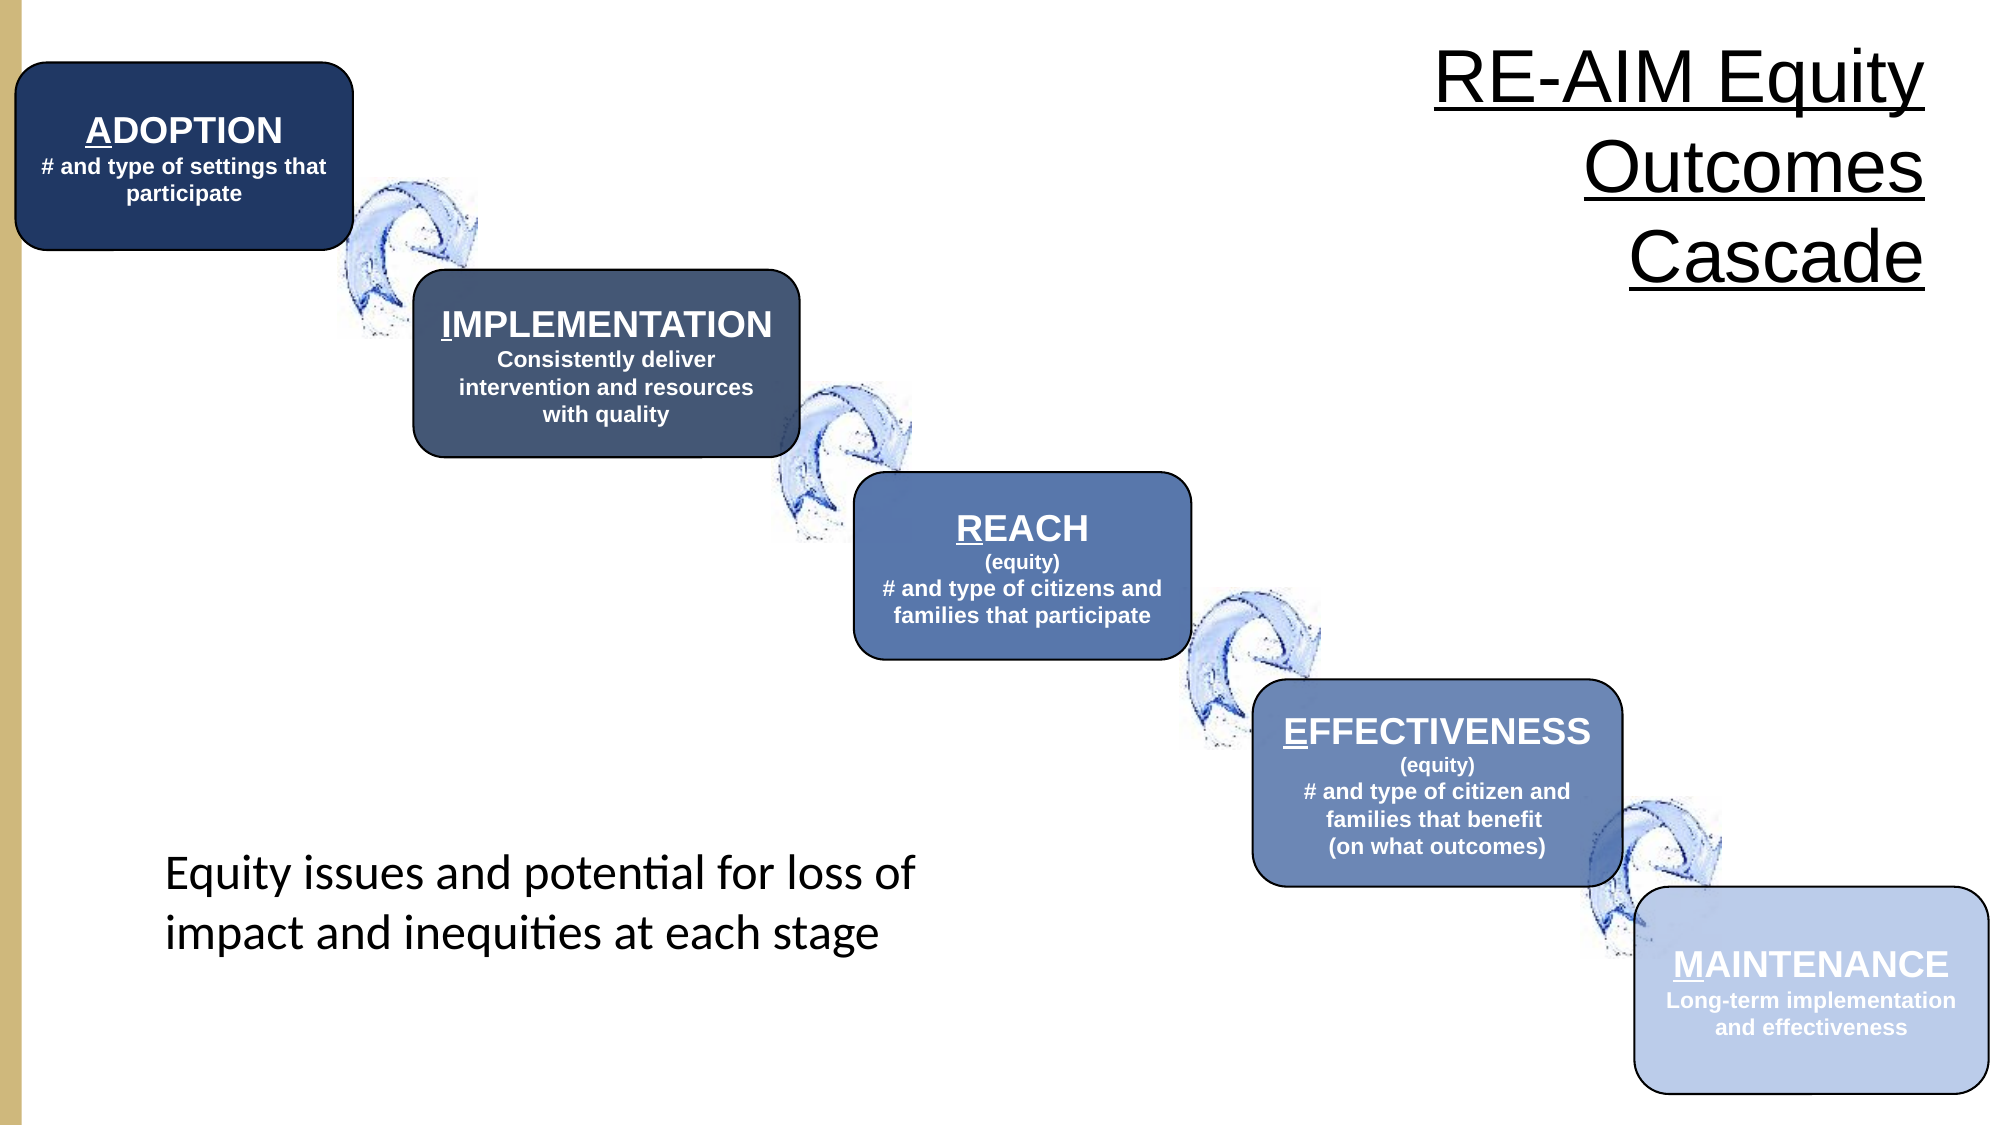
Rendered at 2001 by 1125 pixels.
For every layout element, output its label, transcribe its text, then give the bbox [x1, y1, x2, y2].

text_box REACH (equity) # and type of citizens and families that participate [852, 471, 1193, 661]
picture [337, 177, 478, 339]
picture [1580, 796, 1722, 959]
text_box MAINTENANCE Long-term implementation and effectiveness [1633, 885, 1990, 1096]
picture [771, 381, 912, 543]
text_box ADOPTION # and type of settings that participate [14, 61, 354, 252]
text_box [0, 0, 23, 1125]
text_box RE-AIM Equity Outcomes Cascade [1232, 20, 1940, 395]
text_box Equity issues and potential for loss of impact and inequities at each stage [150, 831, 937, 967]
text_box EFFECTIVENESS (equity) # and type of citizen and families that benefit (on what outcomes) [1251, 678, 1624, 888]
text_box IMPLEMENTATION Consistently deliver intervention and resources with quality [412, 268, 801, 459]
picture [1179, 587, 1321, 750]
